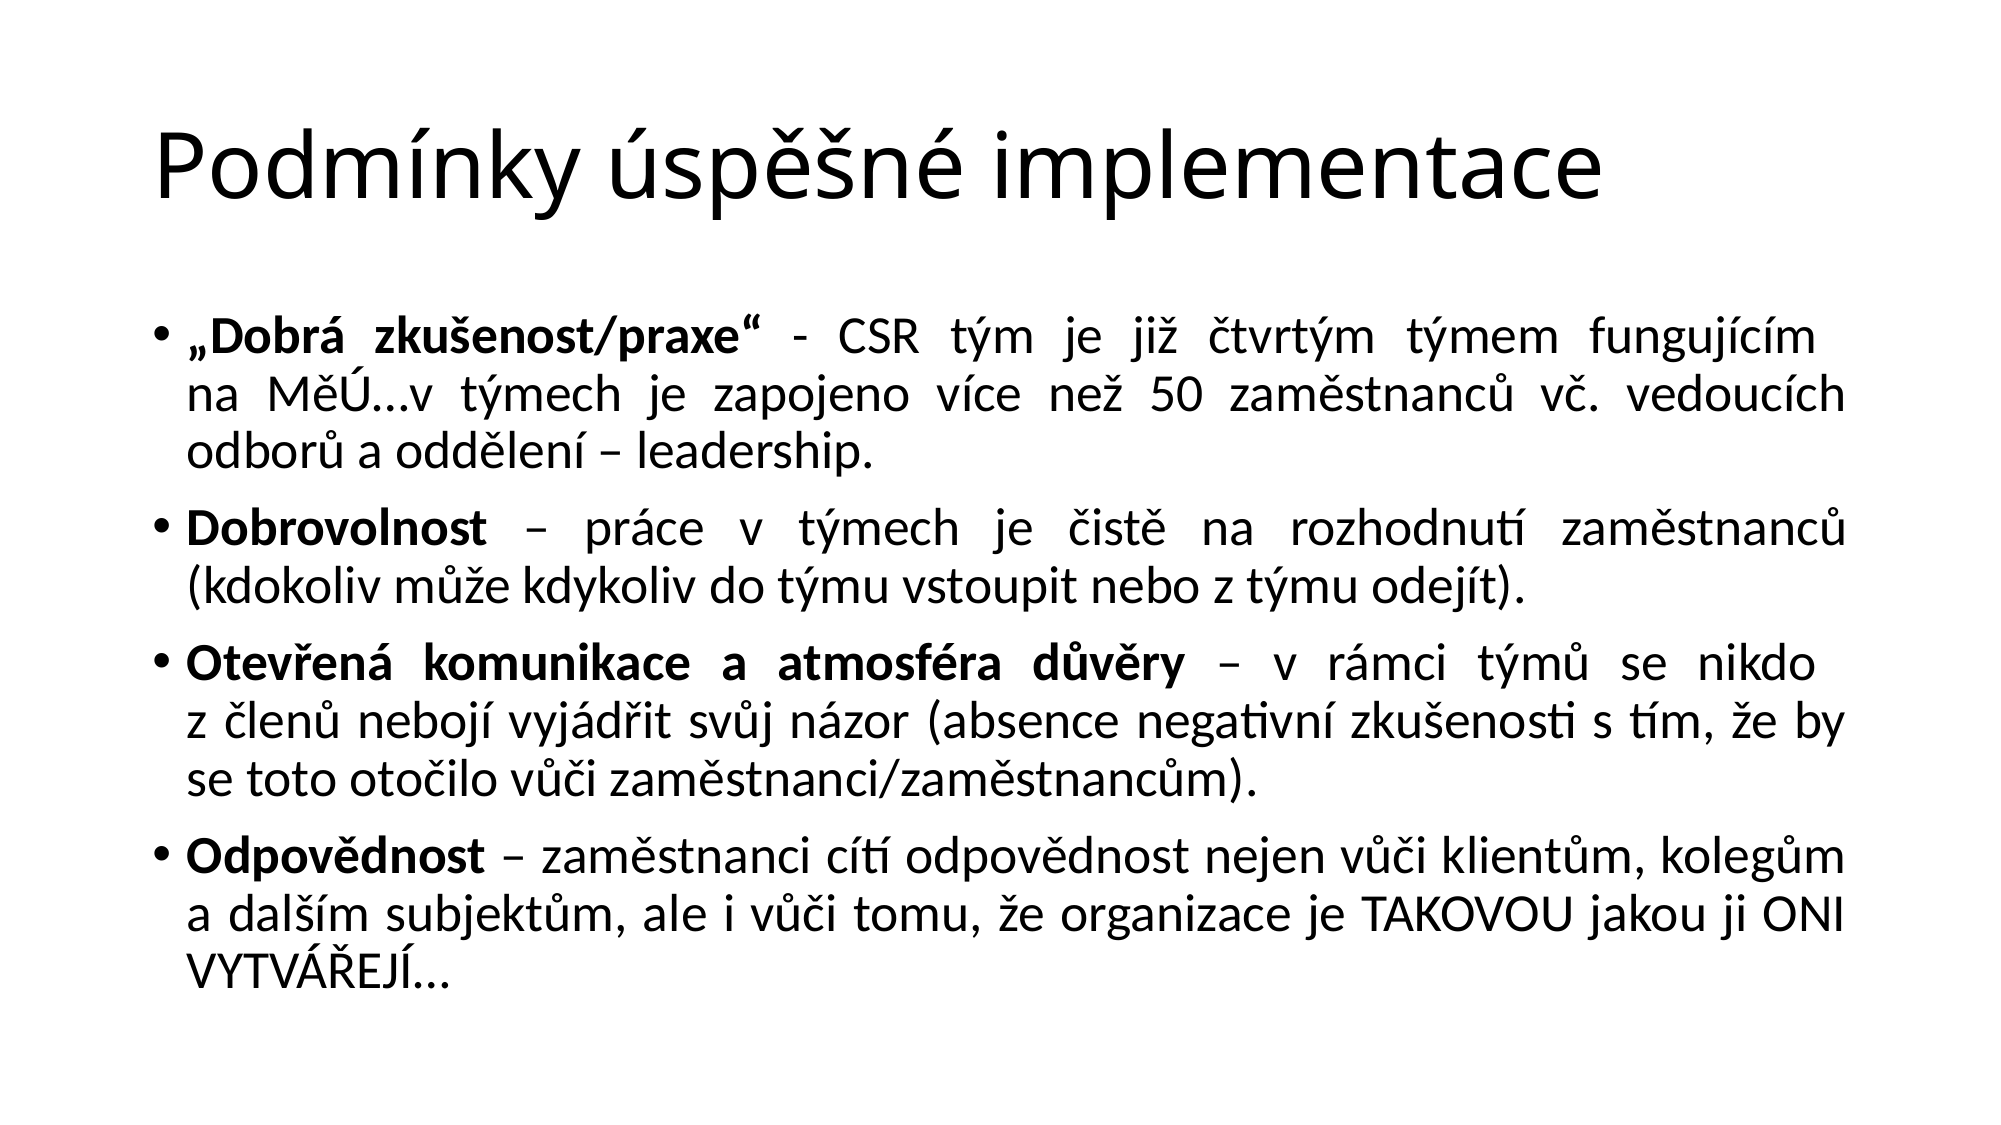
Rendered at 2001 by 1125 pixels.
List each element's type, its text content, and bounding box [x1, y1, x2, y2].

title Podmínky úspěšné implementace [137, 59, 1863, 278]
list „Dobrá zkušenost/praxe“ - CSR tým je již čtvrtým týmem fungujícím na MěÚ…v týmech je zapojeno více než 50 zaměstnanců vč. vedoucích odborů a oddělení – leadership. Dobrovolnost – práce v týmech je čistě na rozhodnutí zaměstnanců (kdokoliv může kdykoliv do týmu vstoupit nebo z týmu odejít). Otevřená komunikace a atmosféra důvěry – v rámci týmů se nikdo z členů nebojí vyjádřit svůj názor (absence negativní zkušenosti s tím, že by se toto otočilo vůči zaměstnanci/zaměstnancům). Odpovědnost – zaměstnanci cítí odpovědnost nejen vůči klientům, kolegům a dalším subjektům, ale i vůči tomu, že organizace je TAKOVOU jakou ji ONI VYTVÁŘEJÍ… [137, 299, 1863, 1014]
